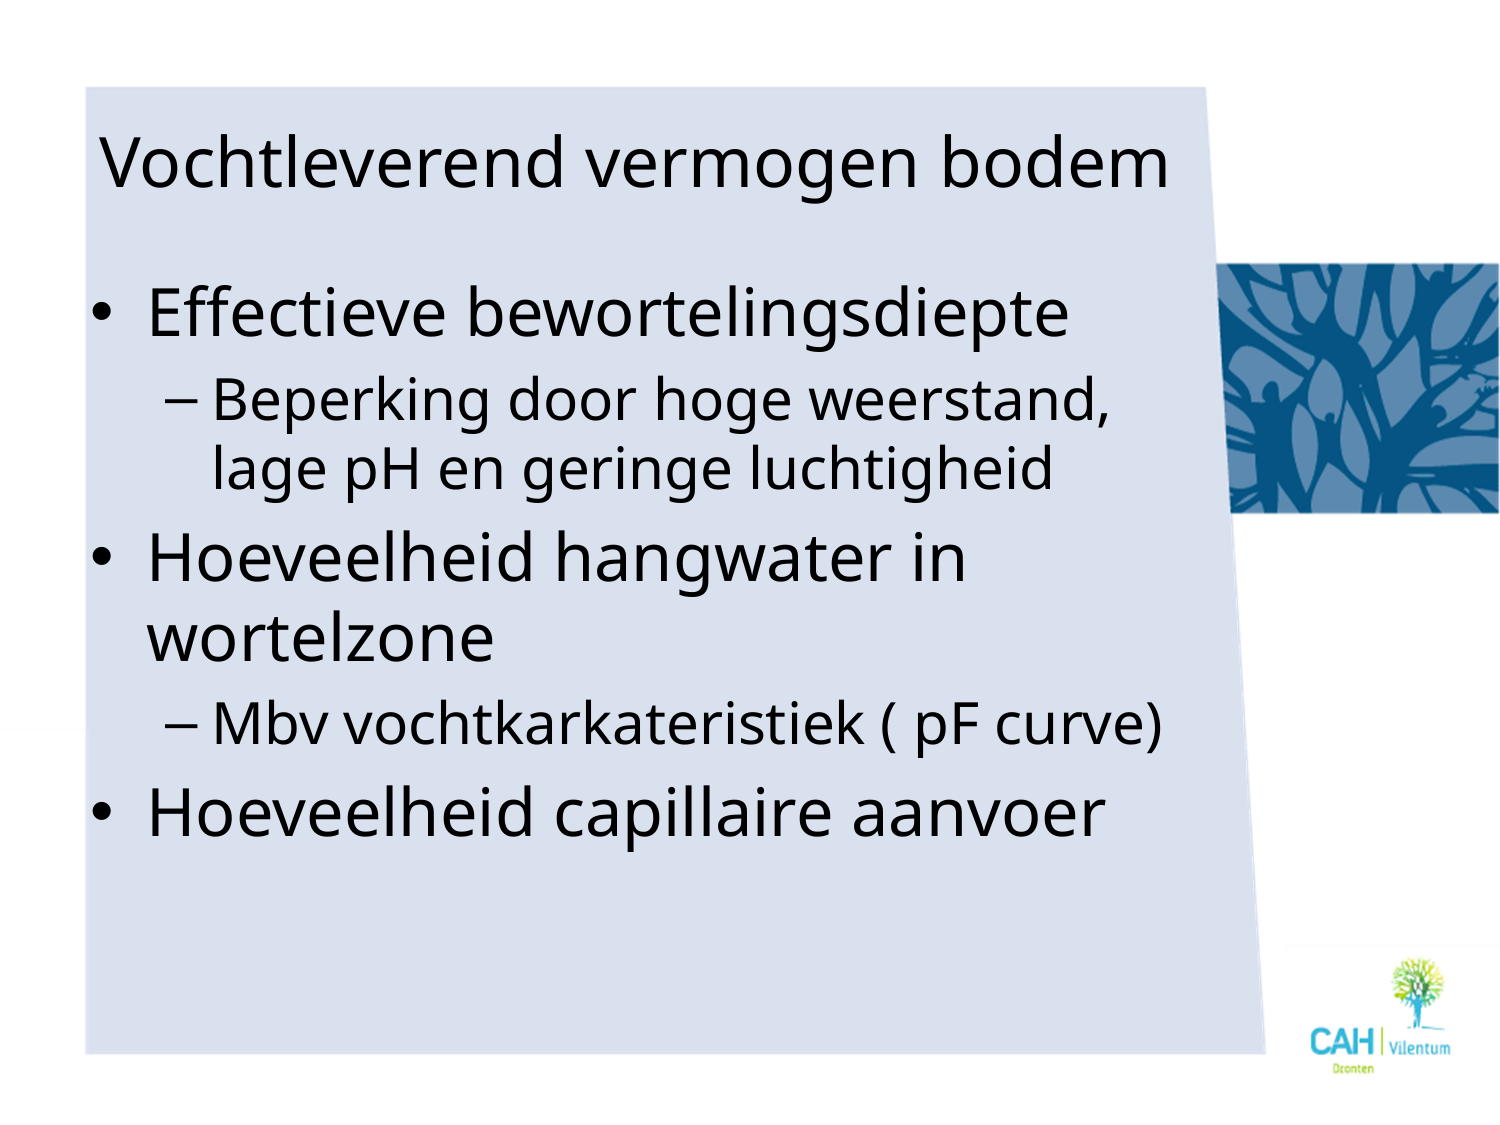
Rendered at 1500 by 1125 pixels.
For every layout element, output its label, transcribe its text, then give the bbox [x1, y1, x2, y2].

title Vochtleverend vermogen bodem [75, 87, 1198, 233]
list Effectieve bewortelingsdiepte Beperking door hoge weerstand, lage pH en geringe luchtigheid Hoeveelheid hangwater in wortelzone Mbv vochtkarkateristiek ( pF curve) Hoeveelheid capillaire aanvoer [75, 262, 1198, 1005]
picture [0, 0, 1500, 1125]
